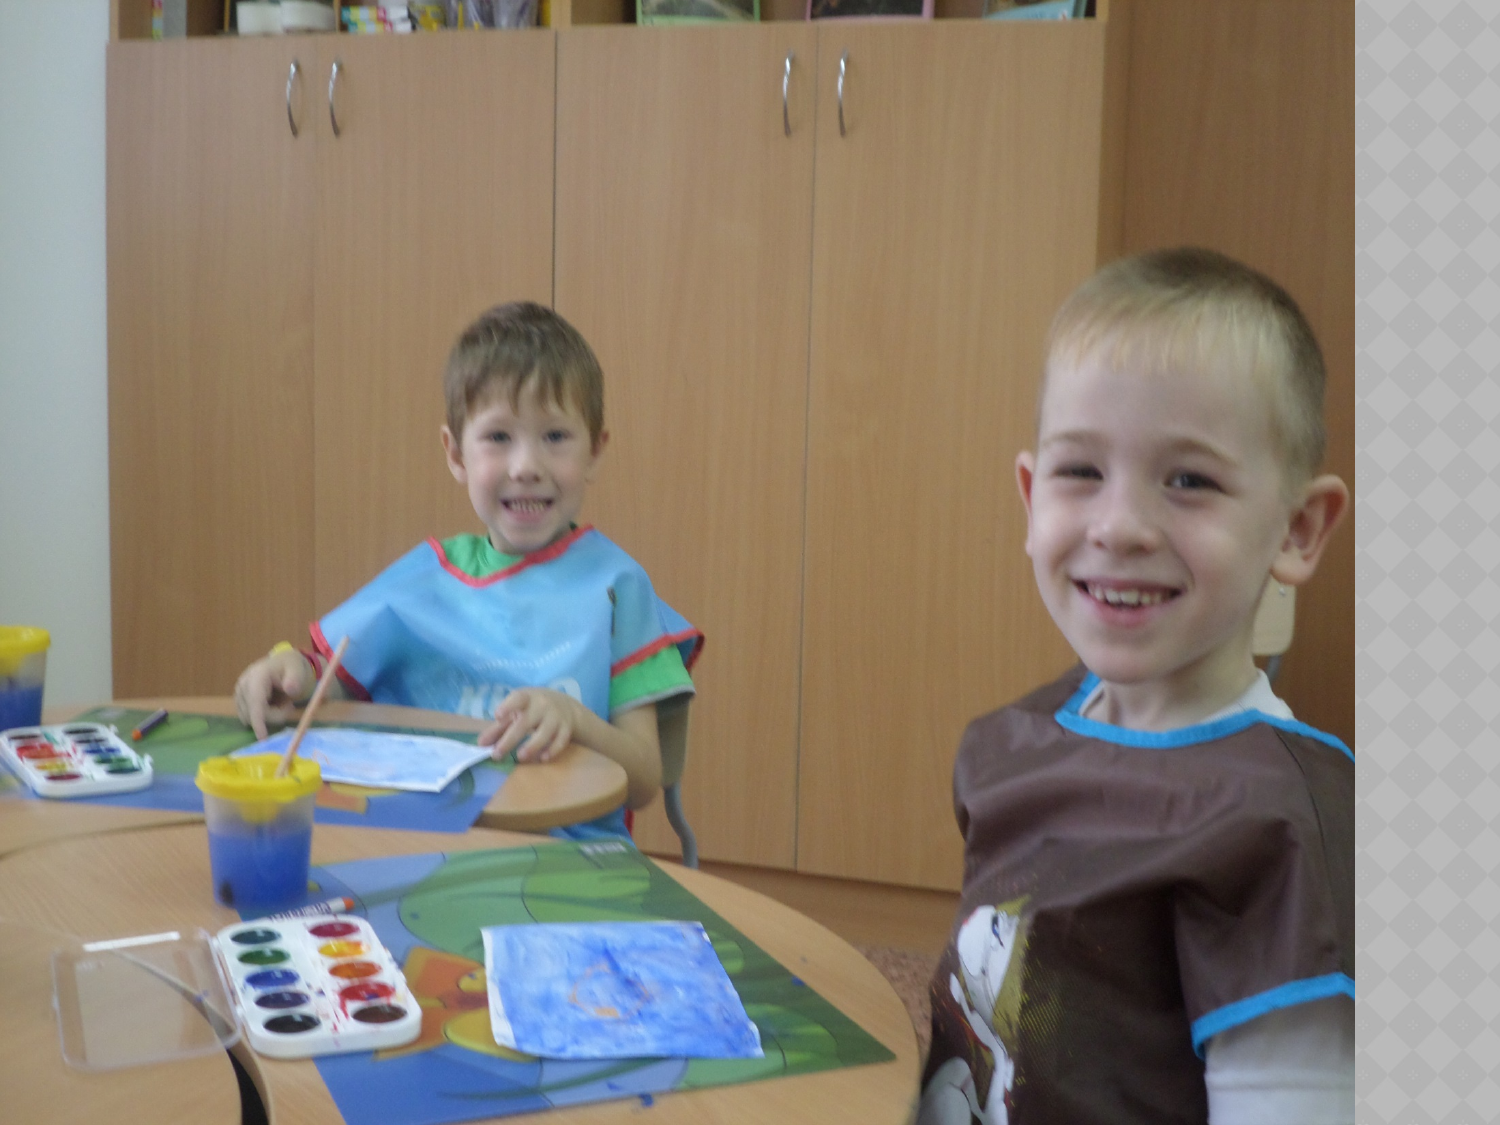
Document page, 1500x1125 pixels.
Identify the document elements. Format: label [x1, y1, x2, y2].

list [0, 0, 1355, 1125]
